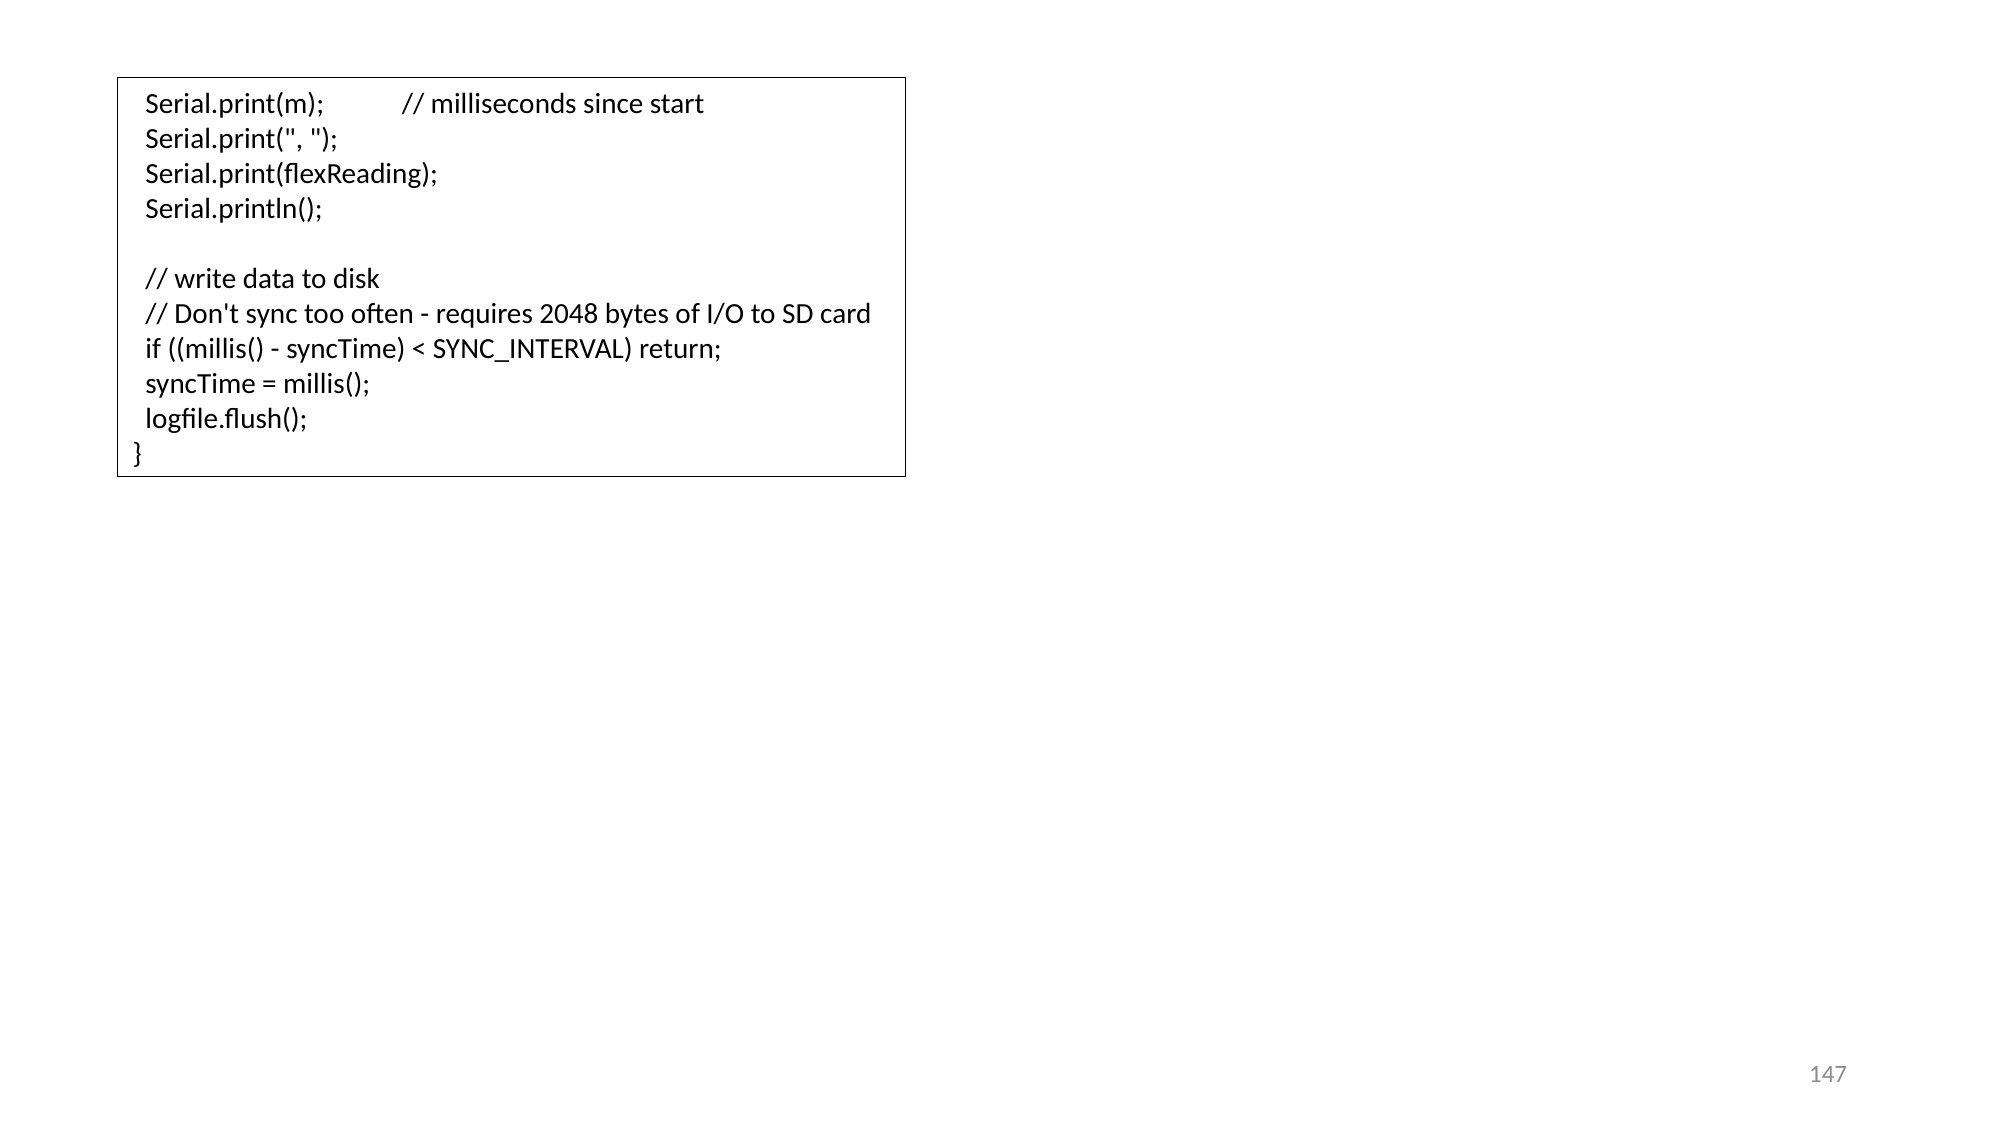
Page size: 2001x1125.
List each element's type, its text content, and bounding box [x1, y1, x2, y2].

slide_number 147 [1412, 1042, 1863, 1103]
text_box Serial.print(m); // milliseconds since start Serial.print(", "); Serial.print(flexReading); Serial.println(); // write data to disk // Don't sync too often - requires 2048 bytes of I/O to SD card if ((millis() - syncTime) < SYNC_INTERVAL) return; syncTime = millis(); logfile.flush(); } [117, 77, 906, 477]
